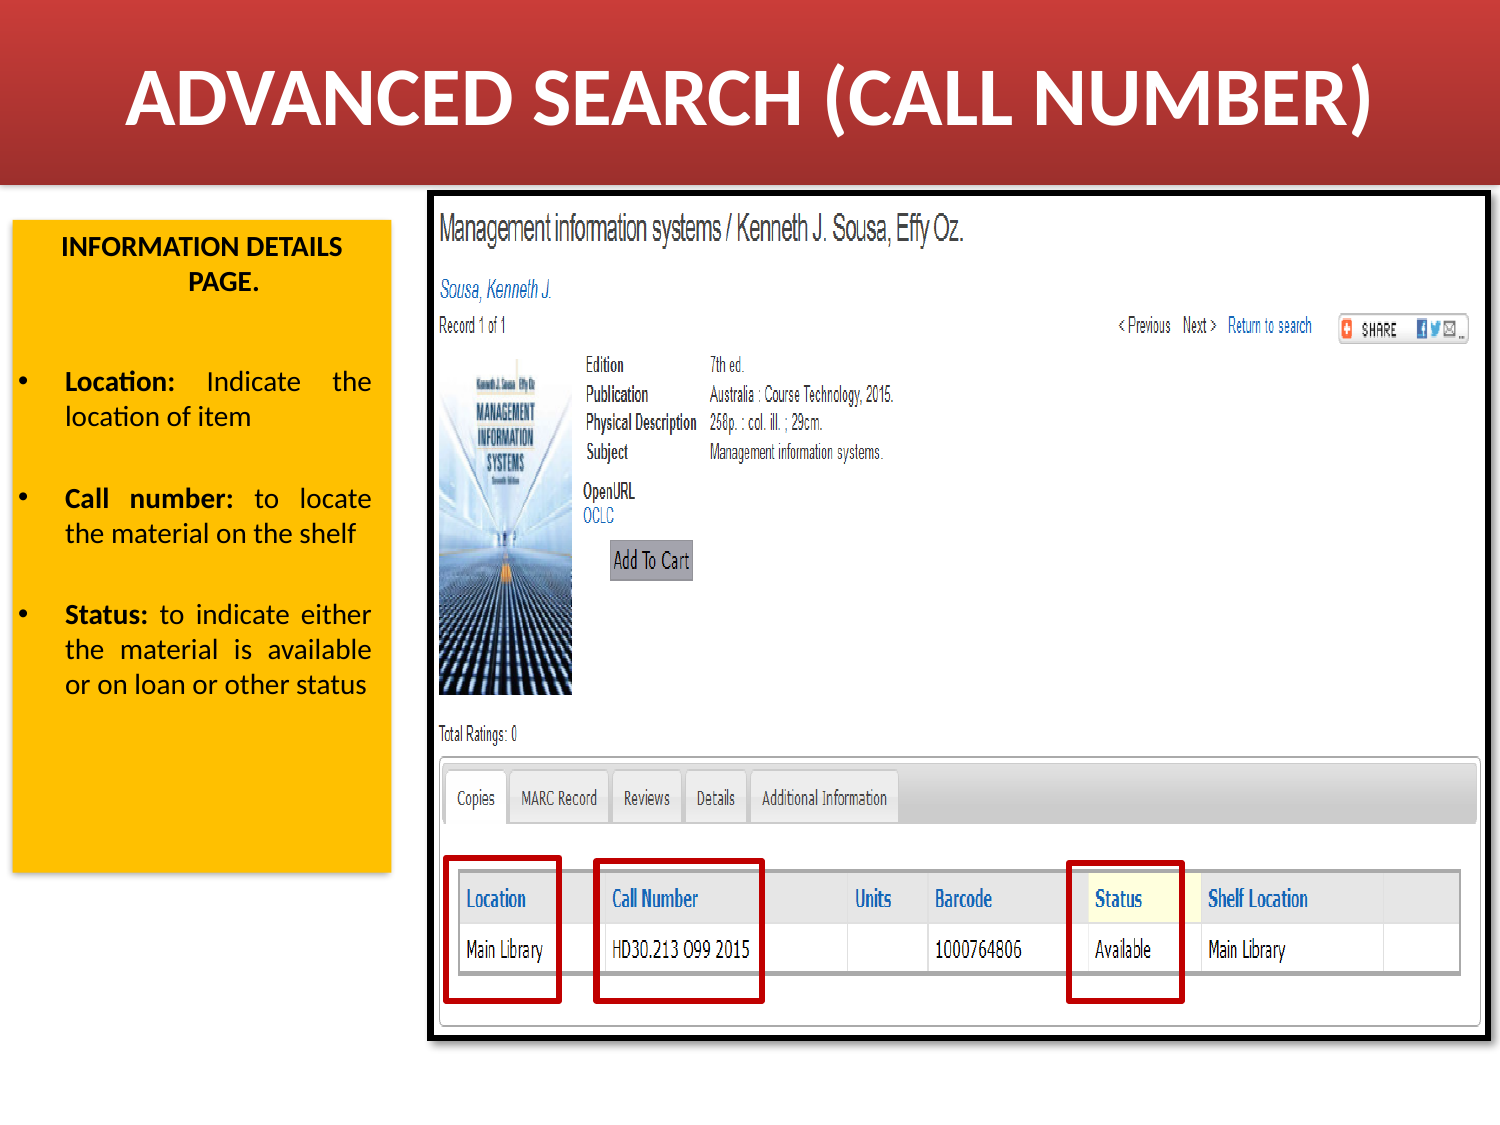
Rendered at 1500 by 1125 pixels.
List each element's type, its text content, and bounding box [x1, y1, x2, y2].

text_box Location: Indicate the location of item Call number: to locate the material on the shelf Status: to indicate either the material is available or on loan or other status [3, 355, 387, 749]
text_box ADVANCED SEARCH (CALL NUMBER) [0, 0, 1500, 185]
list INFORMATION DETAILS PAGE. [12, 219, 392, 873]
picture [433, 195, 1486, 1036]
